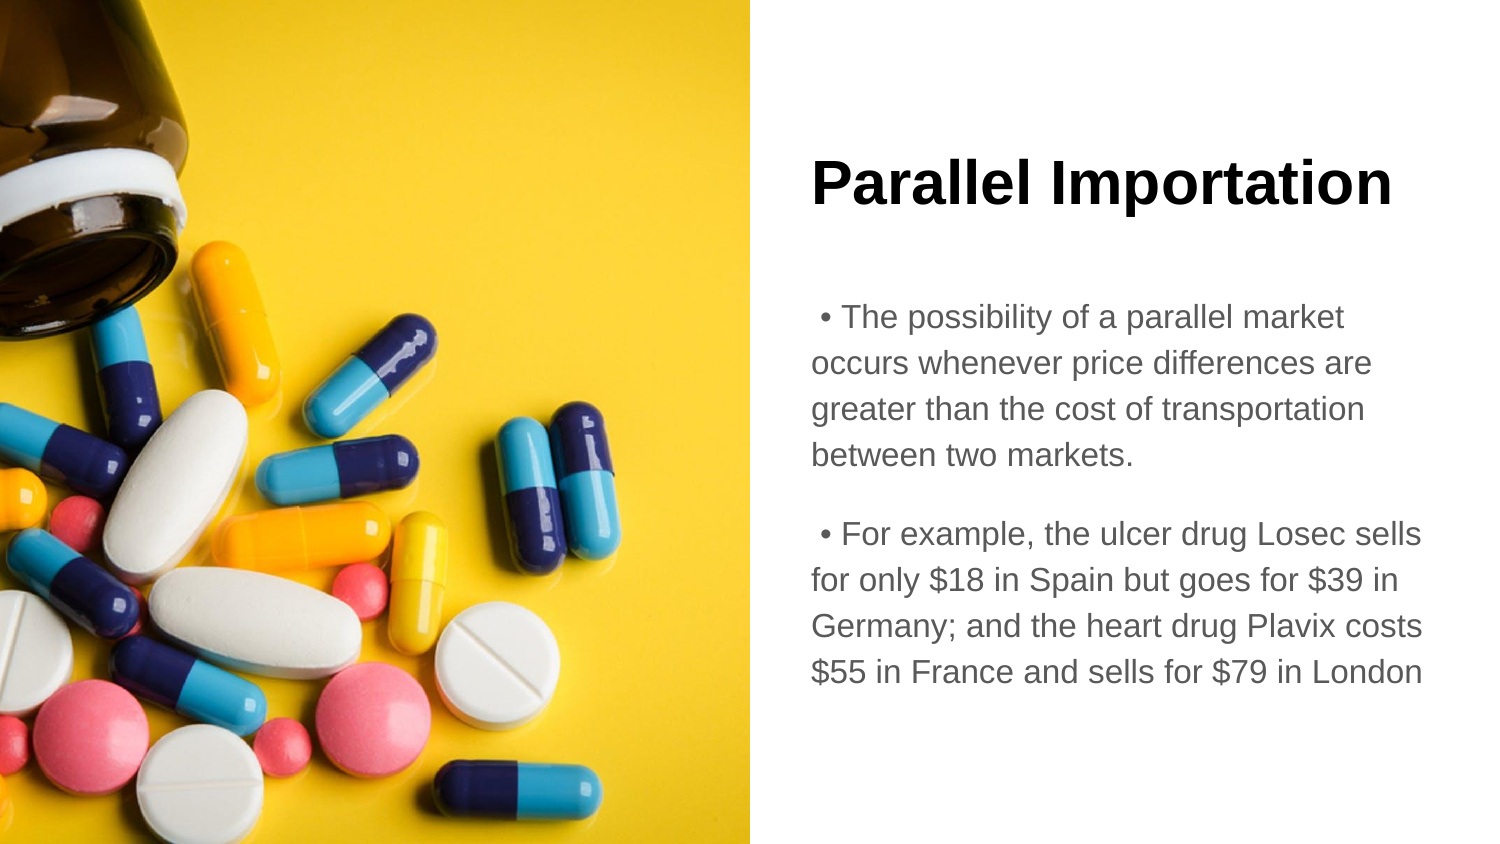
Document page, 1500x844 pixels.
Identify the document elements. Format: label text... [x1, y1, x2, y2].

list • The possibility of a parallel market occurs whenever price differences are greater than the cost of transportation between two markets. • For example, the ulcer drug Losec sells for only $18 in Spain but goes for $39 in Germany; and the heart drug Plavix costs $55 in France and sells for $79 in London [796, 274, 1455, 765]
title Parallel Importation [796, 38, 1455, 233]
picture [0, 0, 751, 844]
